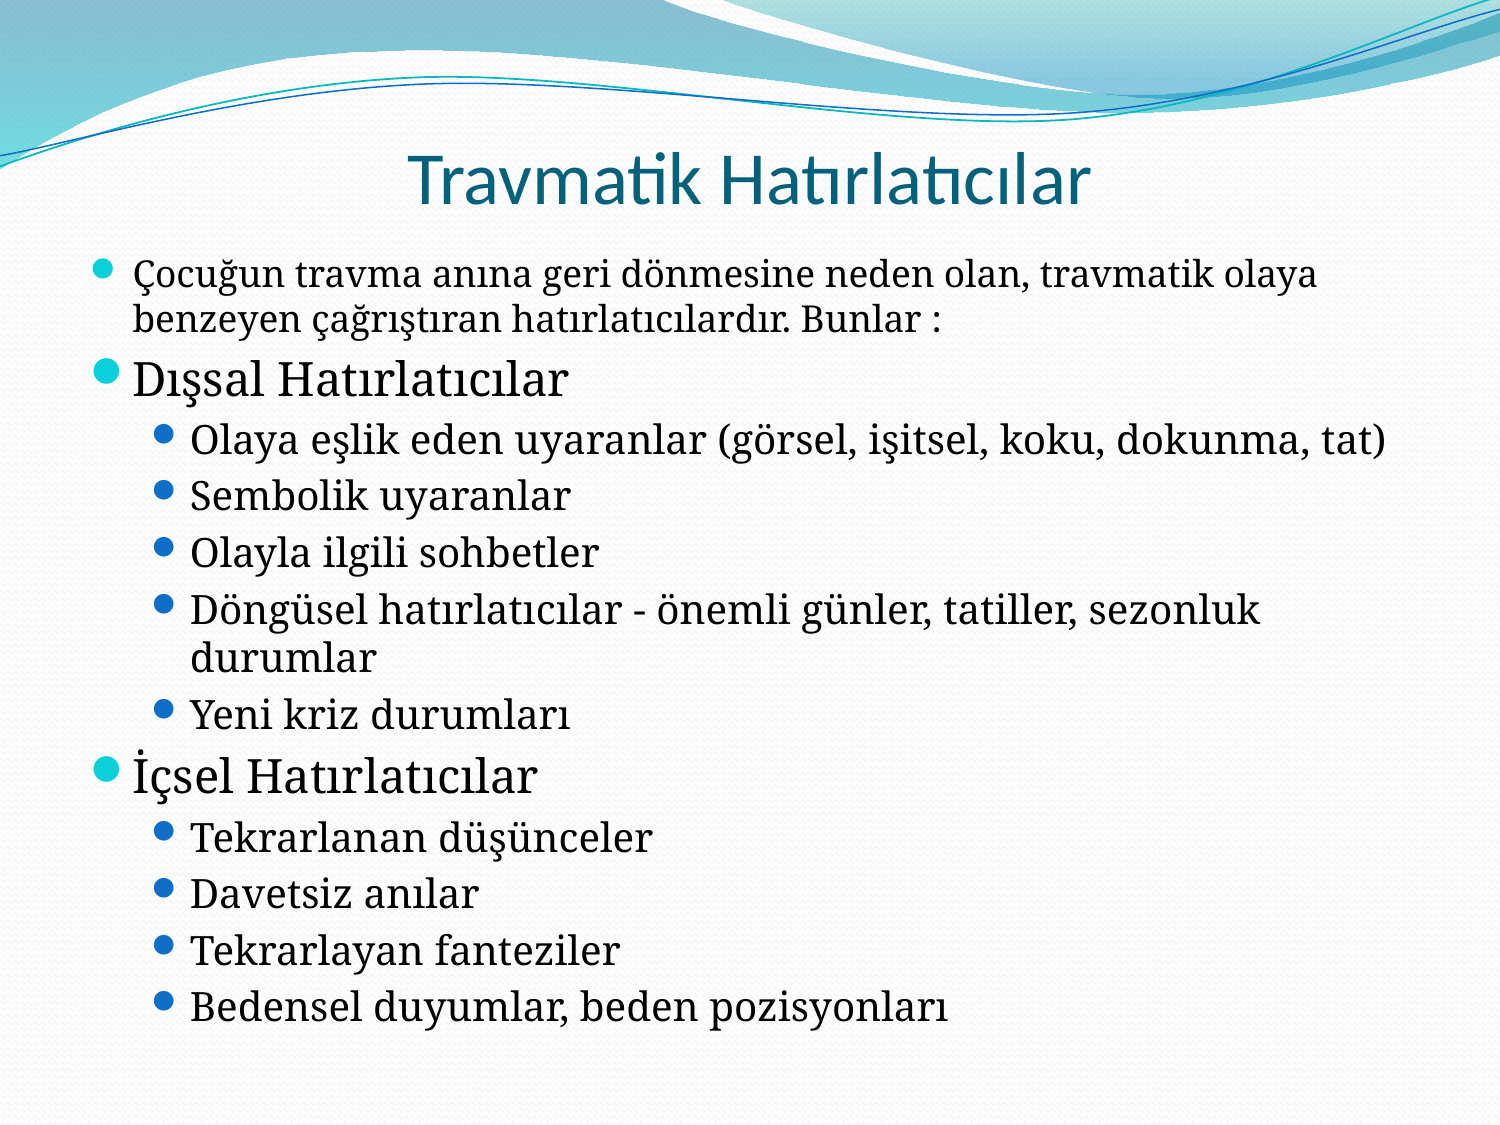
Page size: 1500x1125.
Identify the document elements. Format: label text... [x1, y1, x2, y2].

list Çocuğun travma anına geri dönmesine neden olan, travmatik olaya benzeyen çağrıştıran hatırlatıcılardır. Bunlar : Dışsal Hatırlatıcılar Olaya eşlik eden uyaranlar (görsel, işitsel, koku, dokunma, tat) Sembolik uyaranlar Olayla ilgili sohbetler Döngüsel hatırlatıcılar - önemli günler, tatiller, sezonluk durumlar Yeni kriz durumları İçsel Hatırlatıcılar Tekrarlanan düşünceler Davetsiz anılar Tekrarlayan fanteziler Bedensel duyumlar, beden pozisyonları [75, 243, 1425, 1047]
title Travmatik Hatırlatıcılar [75, 115, 1425, 220]
